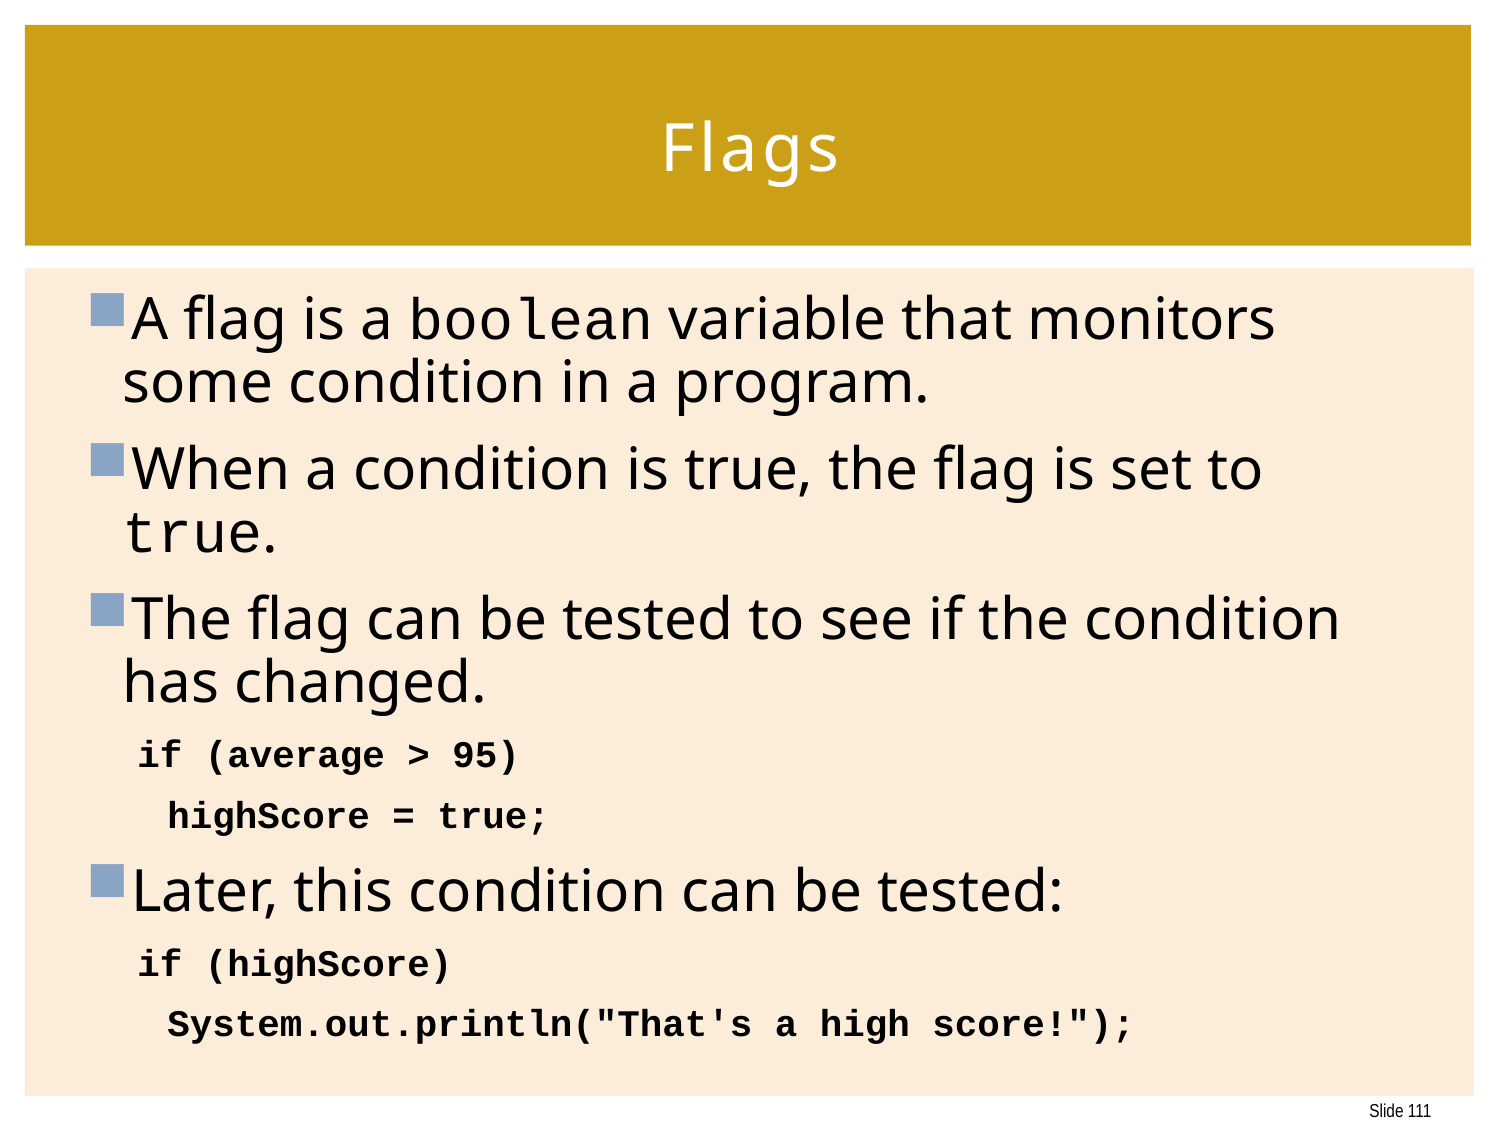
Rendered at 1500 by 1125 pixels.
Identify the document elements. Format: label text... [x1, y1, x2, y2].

title Flags [62, 58, 1438, 232]
list A flag is a boolean variable that monitors some condition in a program. When a condition is true, the flag is set to true. The flag can be tested to see if the condition has changed. if (average > 95) highScore = true; Later, this condition can be tested: if (highScore) System.out.println("That′s a high score!"); [62, 281, 1442, 1005]
